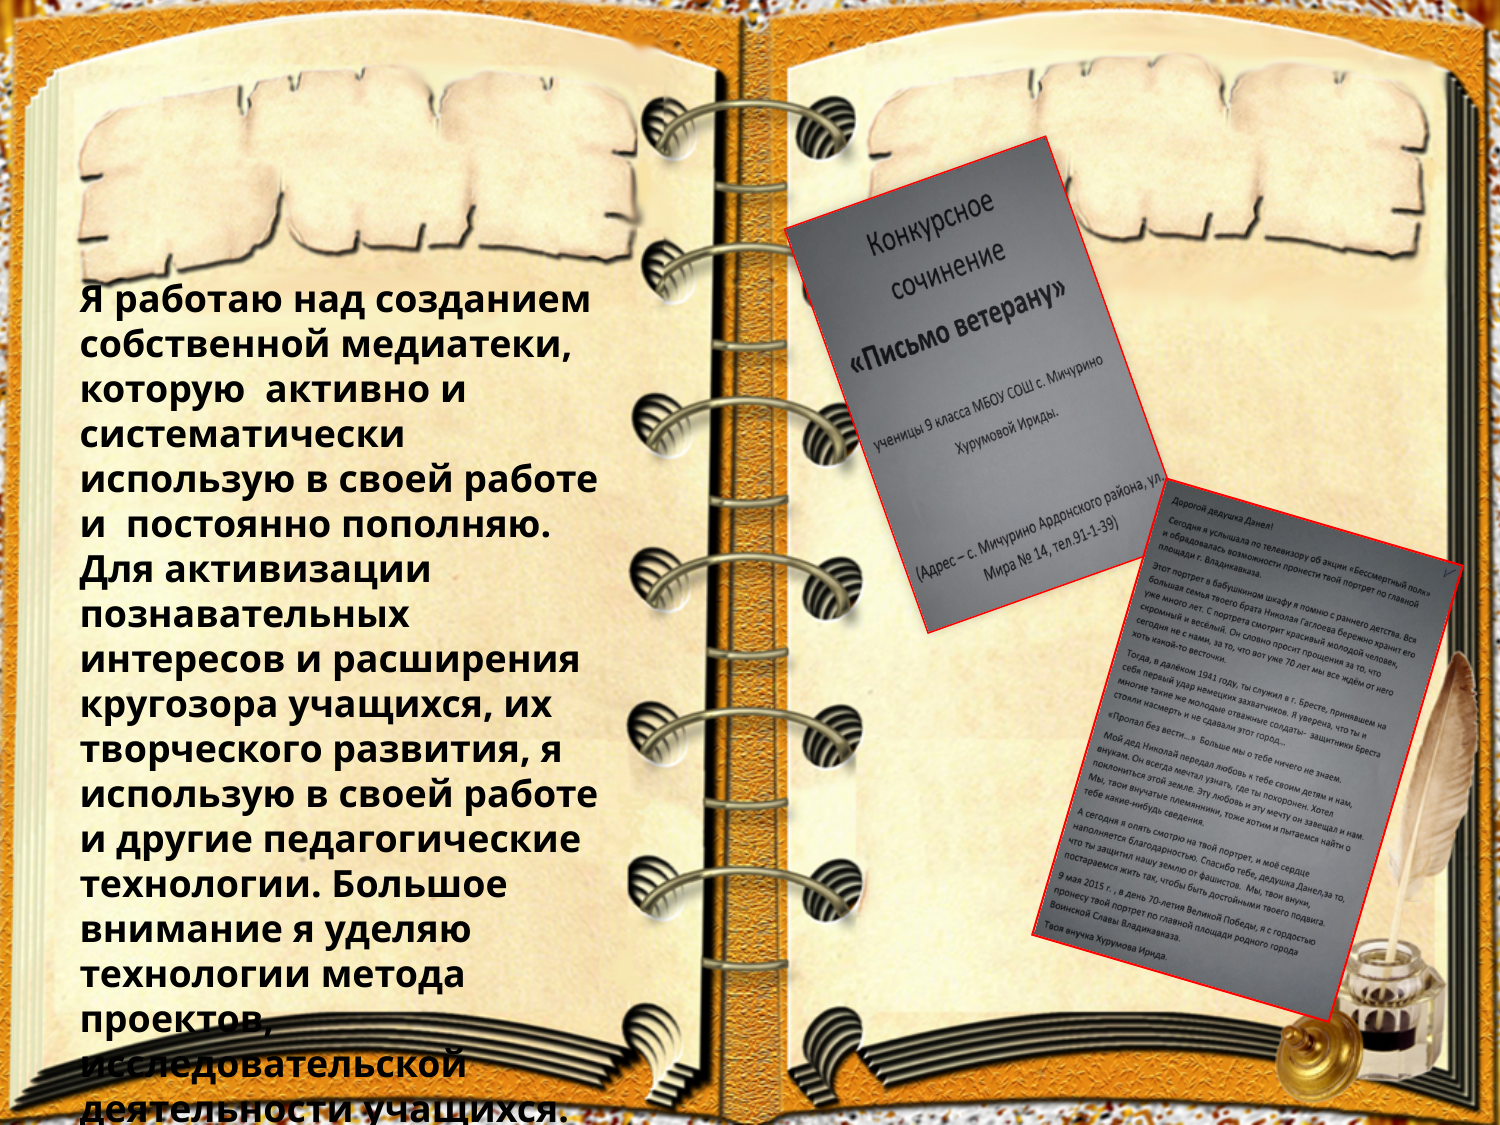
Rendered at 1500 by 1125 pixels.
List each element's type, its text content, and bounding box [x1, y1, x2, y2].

picture [0, 0, 1500, 1125]
text_box Я работаю над созданием собственной медиатеки, которую активно и систематически использую в своей работе и постоянно пополняю. Для активизации познавательных интересов и расширения кругозора учащихся, их творческого развития, я использую в своей работе и другие педагогические технологии. Большое внимание я уделяю технологии метода проектов, исследовательской деятельности учащихся. [64, 267, 632, 1125]
